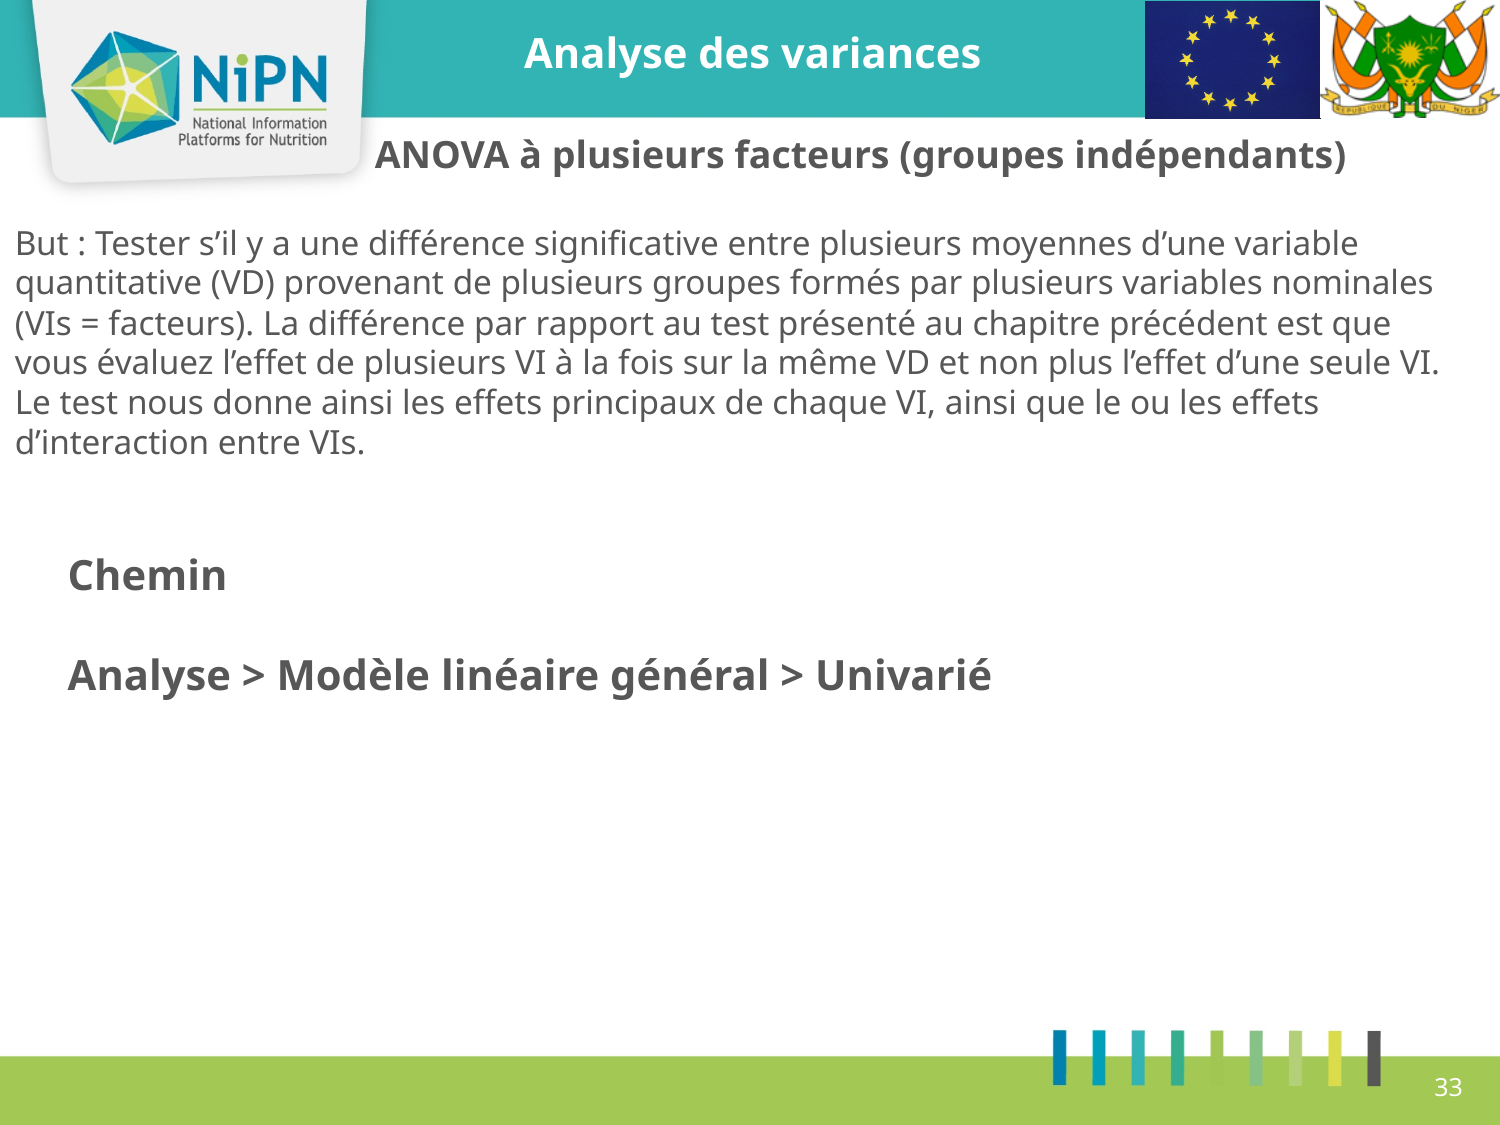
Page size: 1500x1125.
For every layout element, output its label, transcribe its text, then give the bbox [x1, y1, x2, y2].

slide_number 33 [1376, 1058, 1478, 1119]
text_box ANOVA à plusieurs facteurs (groupes indépendants) [360, 123, 1365, 184]
text_box But : Tester s’il y a une différence significative entre plusieurs moyennes d’une variable quantitative (VD) provenant de plusieurs groupes formés par plusieurs variables nominales (VIs = facteurs). La différence par rapport au test présenté au chapitre précédent est que vous évaluez l’effet de plusieurs VI à la fois sur la même VD et non plus l’effet d’une seule VI. Le test nous donne ainsi les effets principaux de chaque VI, ainsi que le ou les effets d’interaction entre VIs. [0, 214, 1459, 469]
text_box Analyse des variances [360, 19, 1140, 84]
picture [0, 0, 1500, 1125]
text_box Chemin Analyse > Modèle linéaire général > Univarié [53, 540, 1211, 706]
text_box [1145, 0, 1500, 119]
